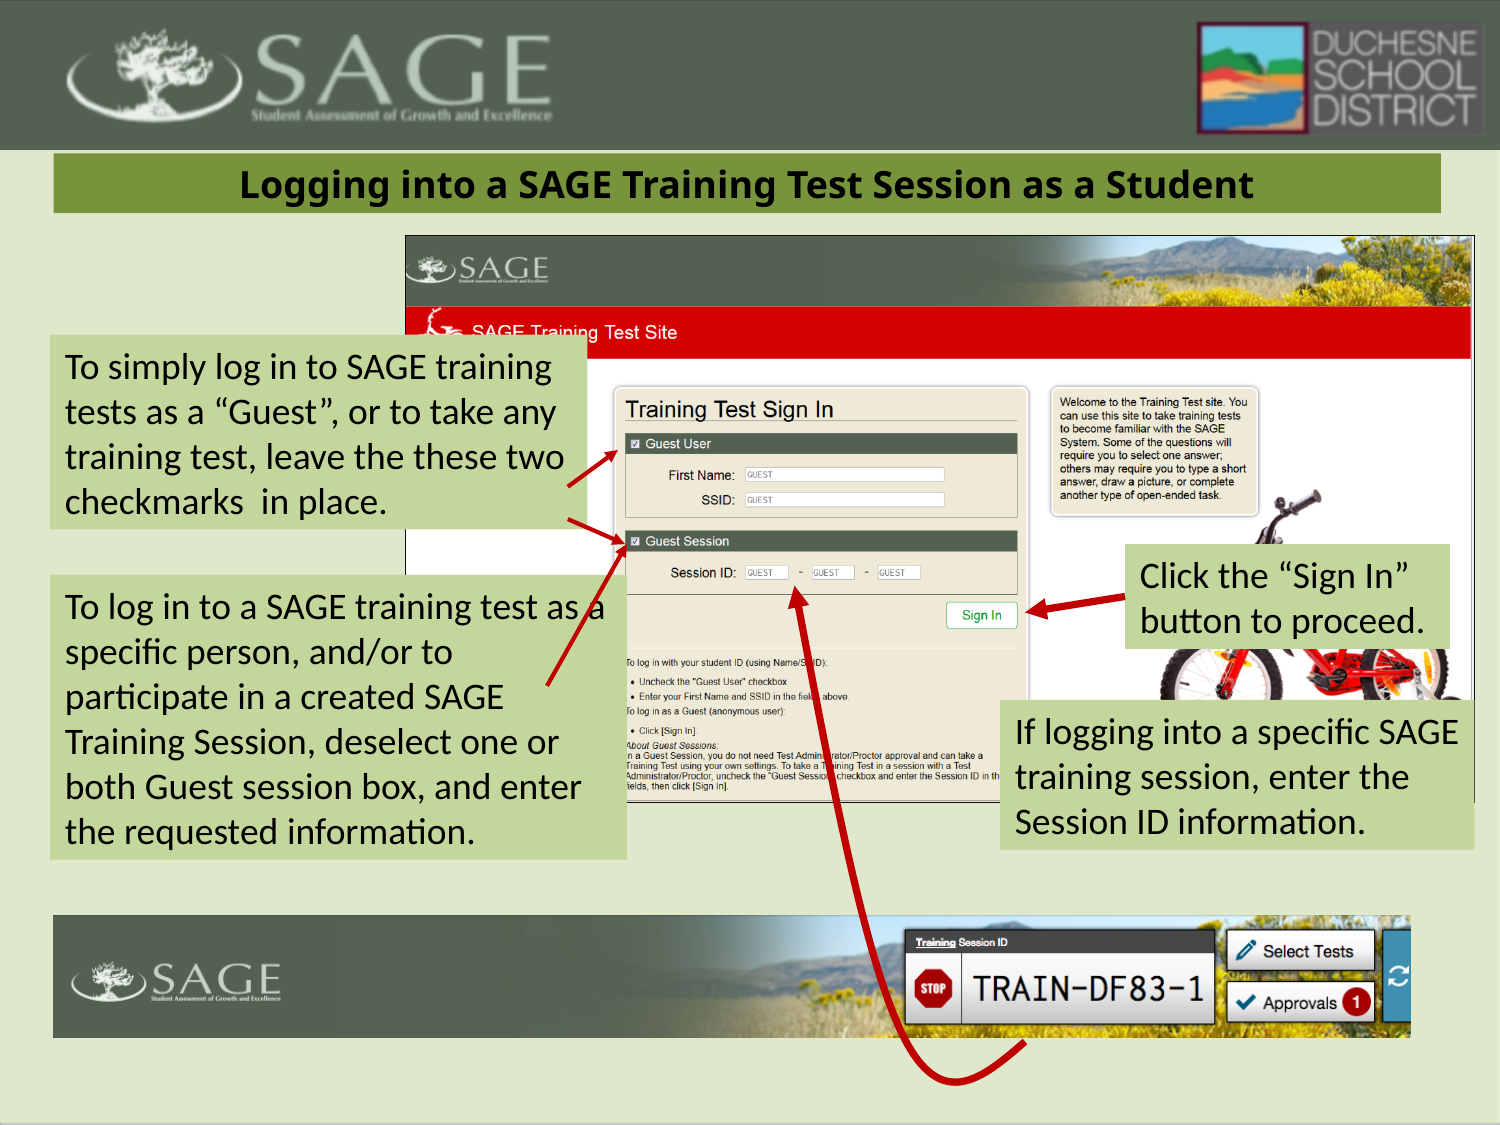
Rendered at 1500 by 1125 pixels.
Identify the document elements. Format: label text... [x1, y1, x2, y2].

text_box To simply log in to SAGE training tests as a “Guest”, or to take any training test, leave the these two checkmarks in place. [49, 334, 399, 530]
text_box [906, 1046, 1024, 1085]
text_box To log in to a SAGE training test as a specific person, and/or to participate in a created SAGE Training Session, deselect one or both Guest session box, and enter the requested information. [50, 574, 627, 860]
text_box [836, 810, 961, 914]
picture [0, 0, 1500, 1125]
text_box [546, 543, 627, 687]
text_box If logging into a specific SAGE training session, enter the Session ID information. [999, 809, 1475, 850]
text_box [1024, 596, 1126, 613]
text_box Logging into a SAGE Training Test Session as a Student [53, 159, 1441, 214]
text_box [567, 449, 619, 487]
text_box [567, 518, 626, 543]
